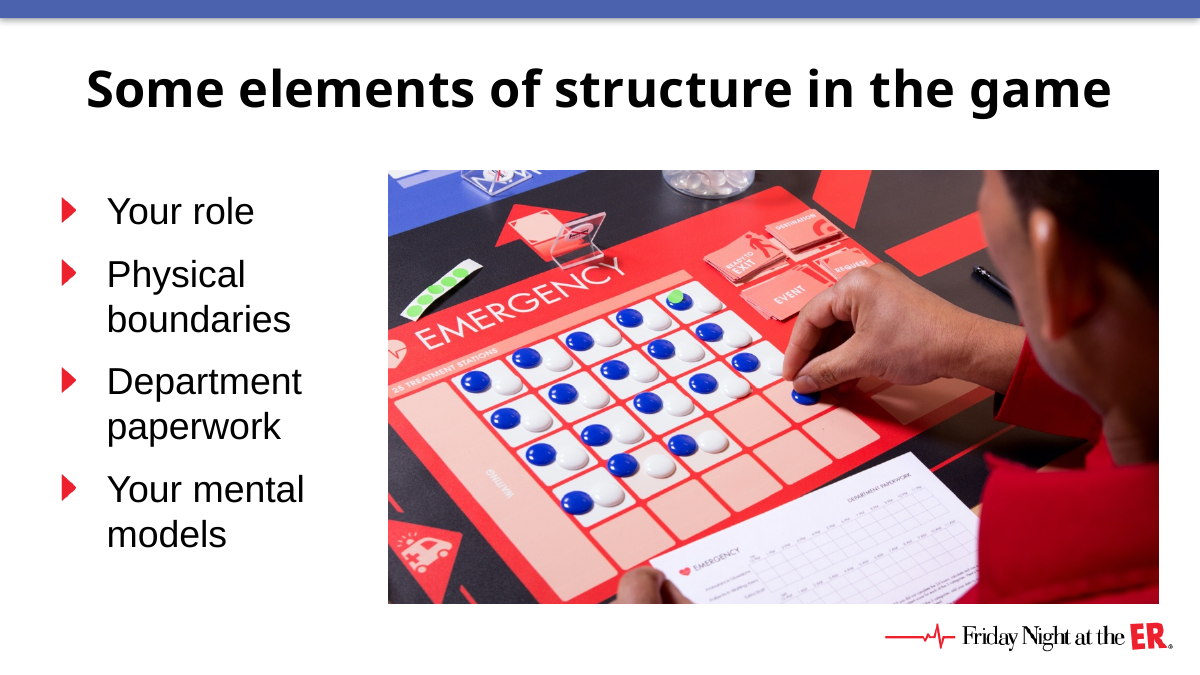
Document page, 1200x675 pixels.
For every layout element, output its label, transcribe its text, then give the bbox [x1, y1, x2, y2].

picture [61, 473, 76, 501]
picture [876, 613, 1180, 659]
picture [61, 196, 76, 223]
picture [388, 170, 1159, 605]
picture [61, 258, 76, 286]
title Some elements of structure in the game [0, 31, 1200, 144]
text_box [0, 0, 1200, 19]
list Your role Physical boundaries Department paperwork Your mental models [49, 181, 397, 624]
picture [61, 366, 76, 393]
